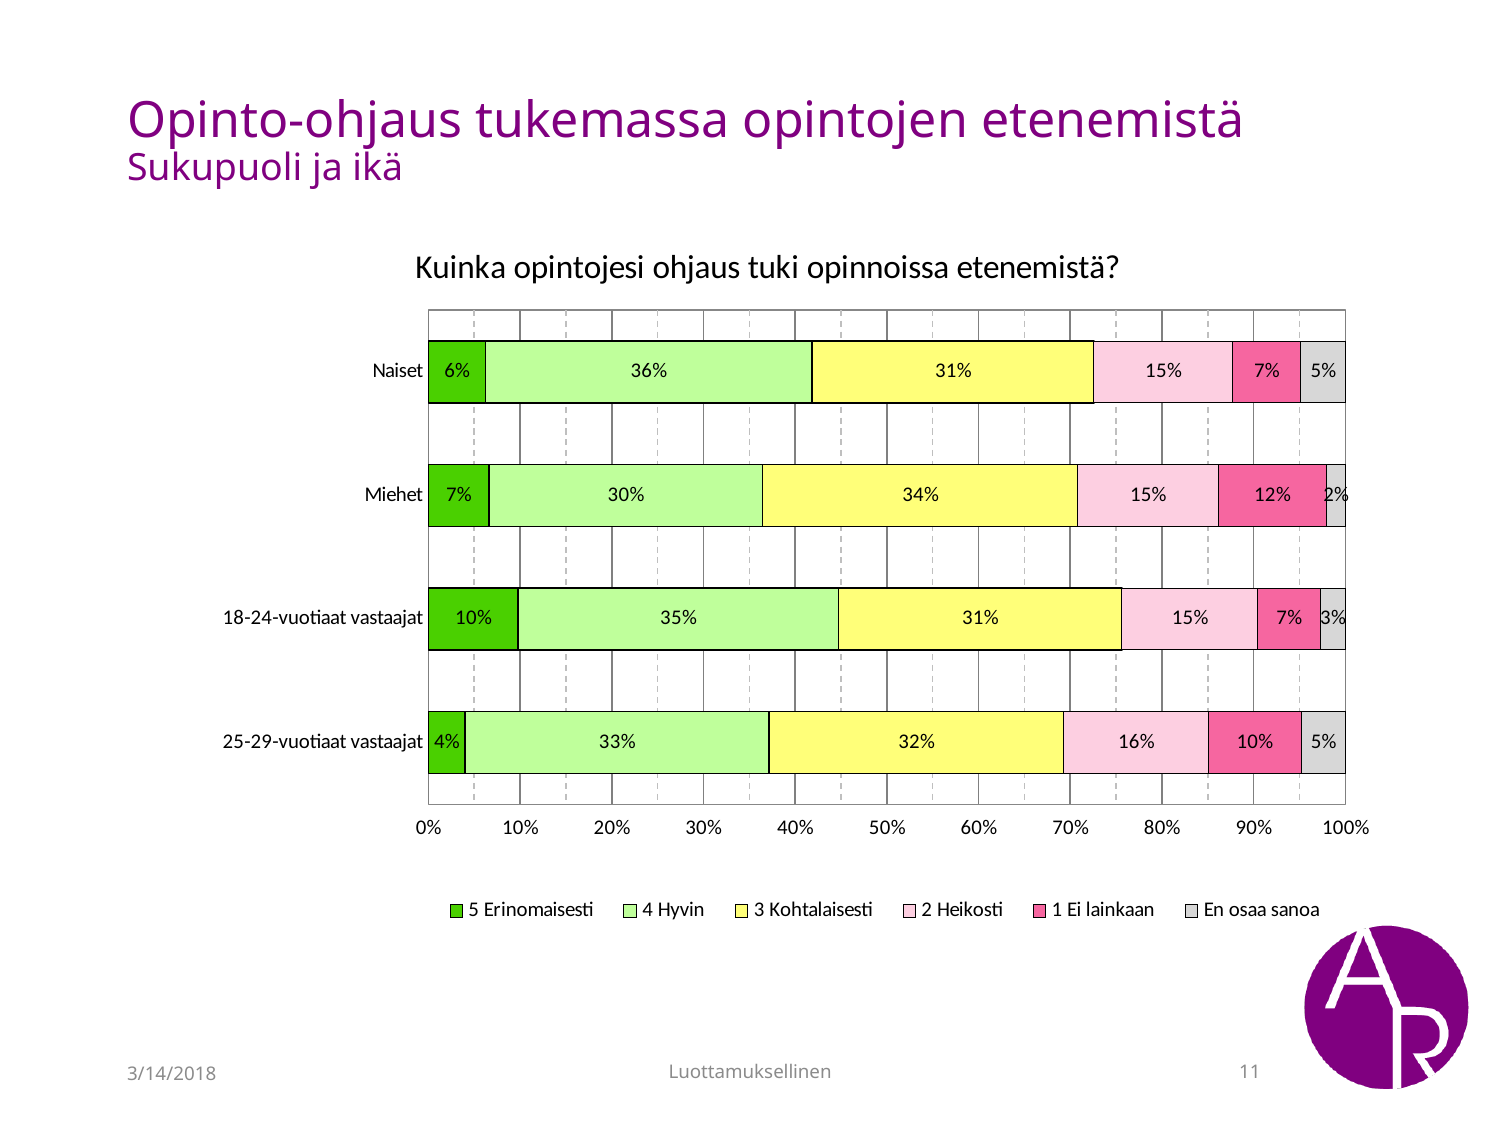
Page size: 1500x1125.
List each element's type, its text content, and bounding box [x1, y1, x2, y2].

picture [1269, 890, 1500, 1123]
footer Luottamuksellinen [512, 1042, 988, 1103]
title Opinto-ohjaus tukemassa opintojen etenemistä Sukupuoli ja ikä [112, 34, 1425, 197]
chart [111, 219, 1426, 1006]
slide_number 11 [1074, 1042, 1425, 1103]
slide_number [112, 1042, 425, 1103]
